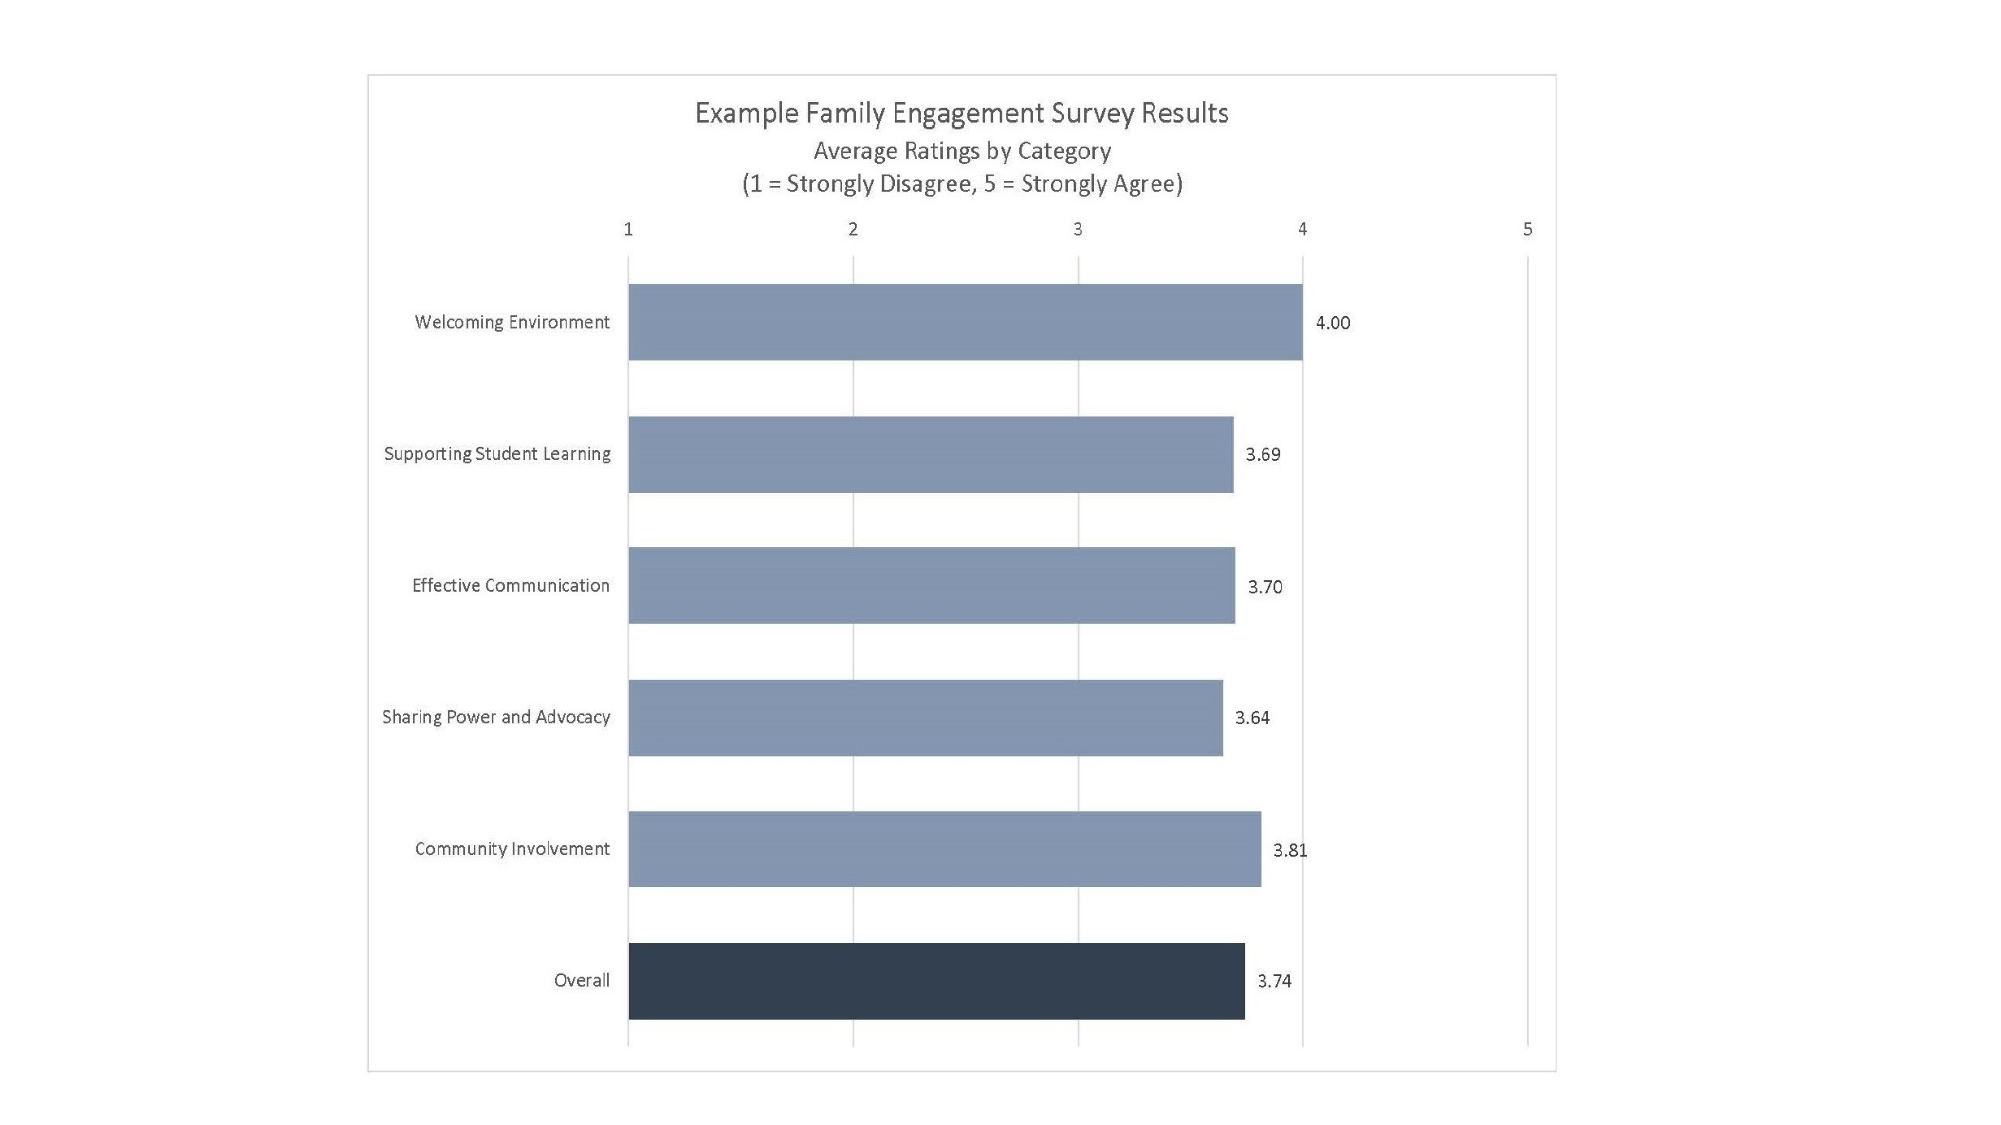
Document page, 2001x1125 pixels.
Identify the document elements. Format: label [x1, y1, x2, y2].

list [347, 38, 1575, 1097]
